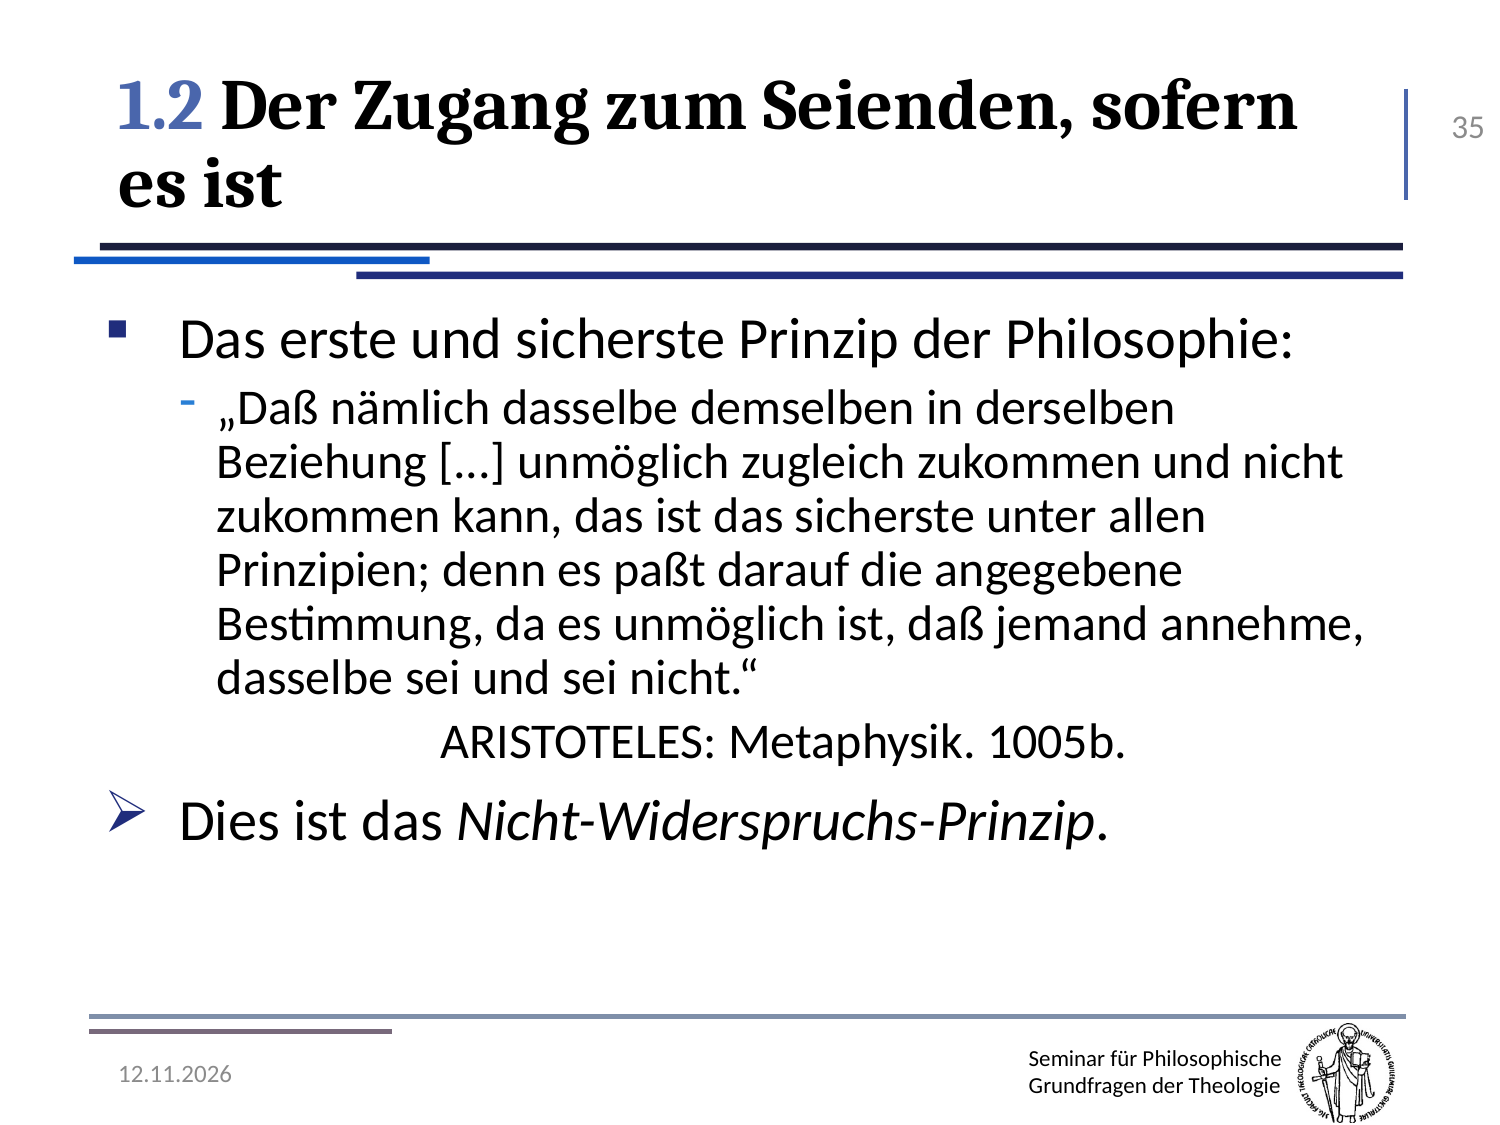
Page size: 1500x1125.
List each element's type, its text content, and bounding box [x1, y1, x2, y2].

title 1.2 Der Zugang zum Seienden, sofern es ist [97, 54, 1403, 237]
list Das erste und sicherste Prinzip der Philosophie: „Daß nämlich dasselbe demselben in derselben Beziehung [...] unmöglich zugleich zukommen und nicht zukommen kann, das ist das sicherste unter allen Prinzipien; denn es paßt darauf die angegebene Bestimmung, da es unmöglich ist, daß jemand annehme, dasselbe sei und sei nicht.“ Aristoteles: Metaphysik. 1005b. Dies ist das Nicht-Widerspruchs-Prinzip. [89, 300, 1404, 999]
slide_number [103, 1042, 252, 1103]
slide_number 35 [1405, 82, 1500, 168]
